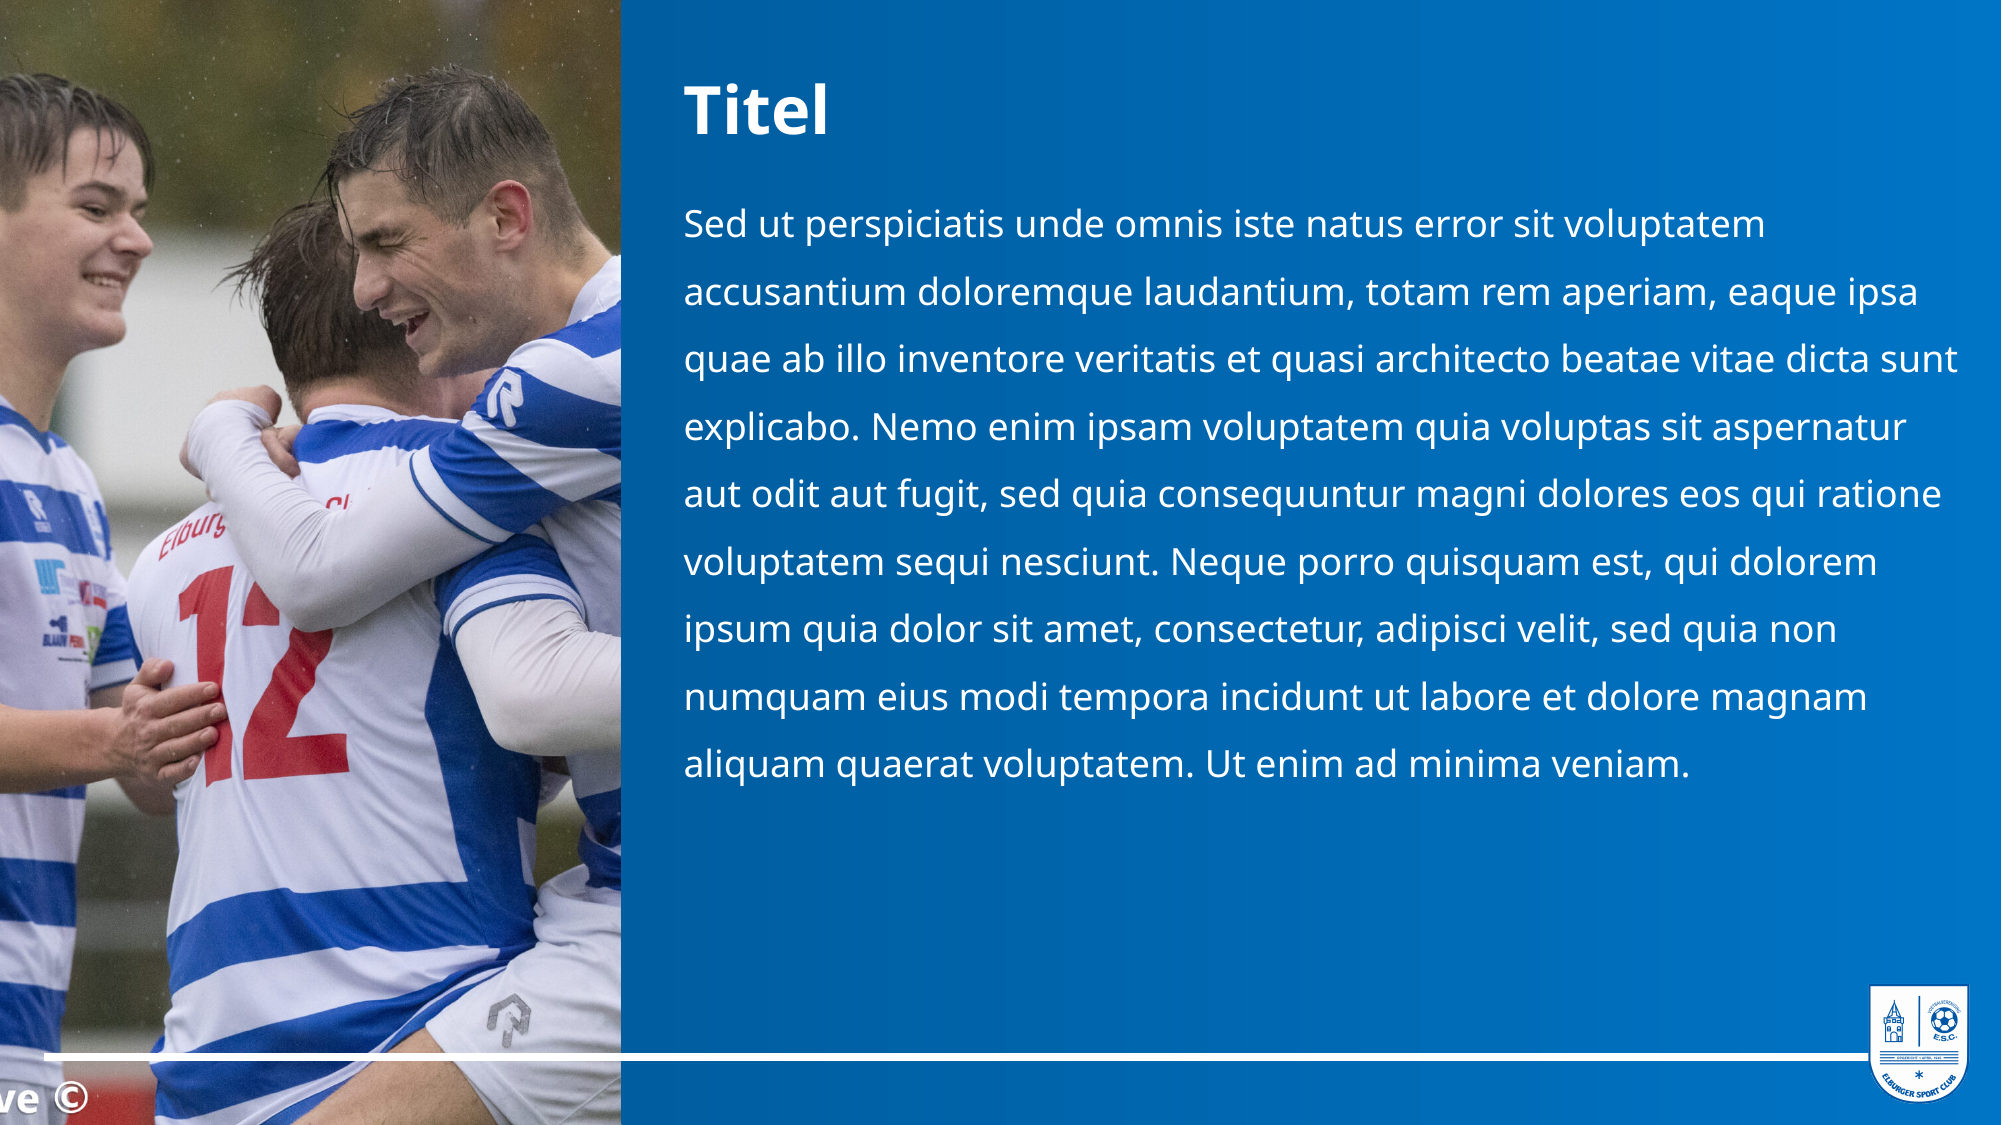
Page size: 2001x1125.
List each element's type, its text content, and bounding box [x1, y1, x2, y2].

subtitle Sed ut perspiciatis unde omnis iste natus error sit voluptatem accusantium doloremque laudantium, totam rem aperiam, eaque ipsa quae ab illo inventore veritatis et quasi architecto beatae vitae dicta sunt explicabo. Nemo enim ipsam voluptatem quia voluptas sit aspernatur aut odit aut fugit, sed quia consequuntur magni dolores eos qui ratione voluptatem sequi nesciunt. Neque porro quisquam est, qui dolorem ipsum quia dolor sit amet, consectetur, adipisci velit, sed quia non numquam eius modi tempora incidunt ut labore et dolore magnam aliquam quaerat voluptatem. Ut enim ad minima veniam. [1400, 170, 1991, 838]
picture [0, 0, 1400, 1125]
picture [1866, 980, 1972, 1107]
text_box [1400, 0, 2000, 1125]
